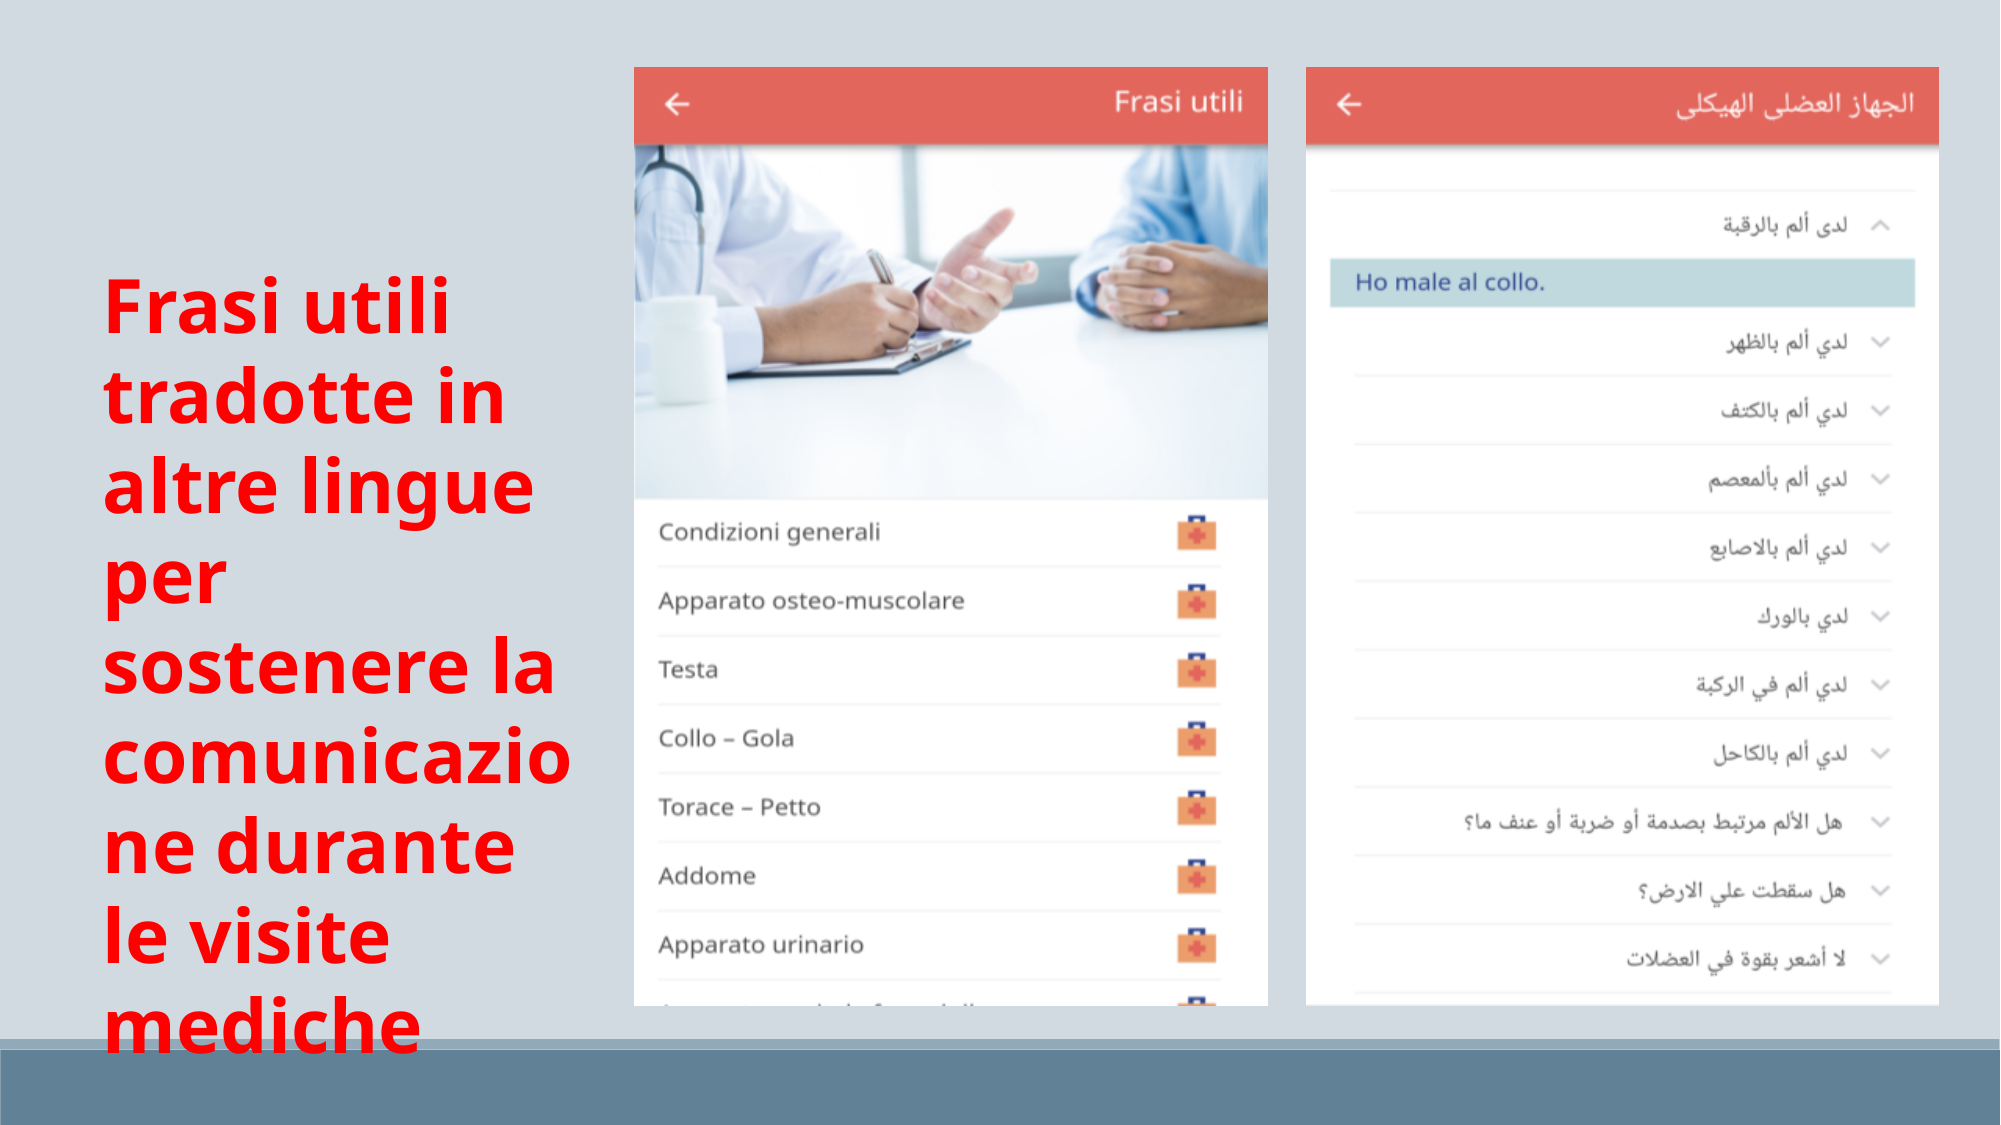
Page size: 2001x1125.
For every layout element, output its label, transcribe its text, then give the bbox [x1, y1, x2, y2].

picture [633, 66, 1268, 1006]
text_box Frasi utili tradotte in altre lingue per sostenere la comunicazione durante le visite mediche [87, 250, 609, 1076]
picture [1305, 66, 1940, 1006]
